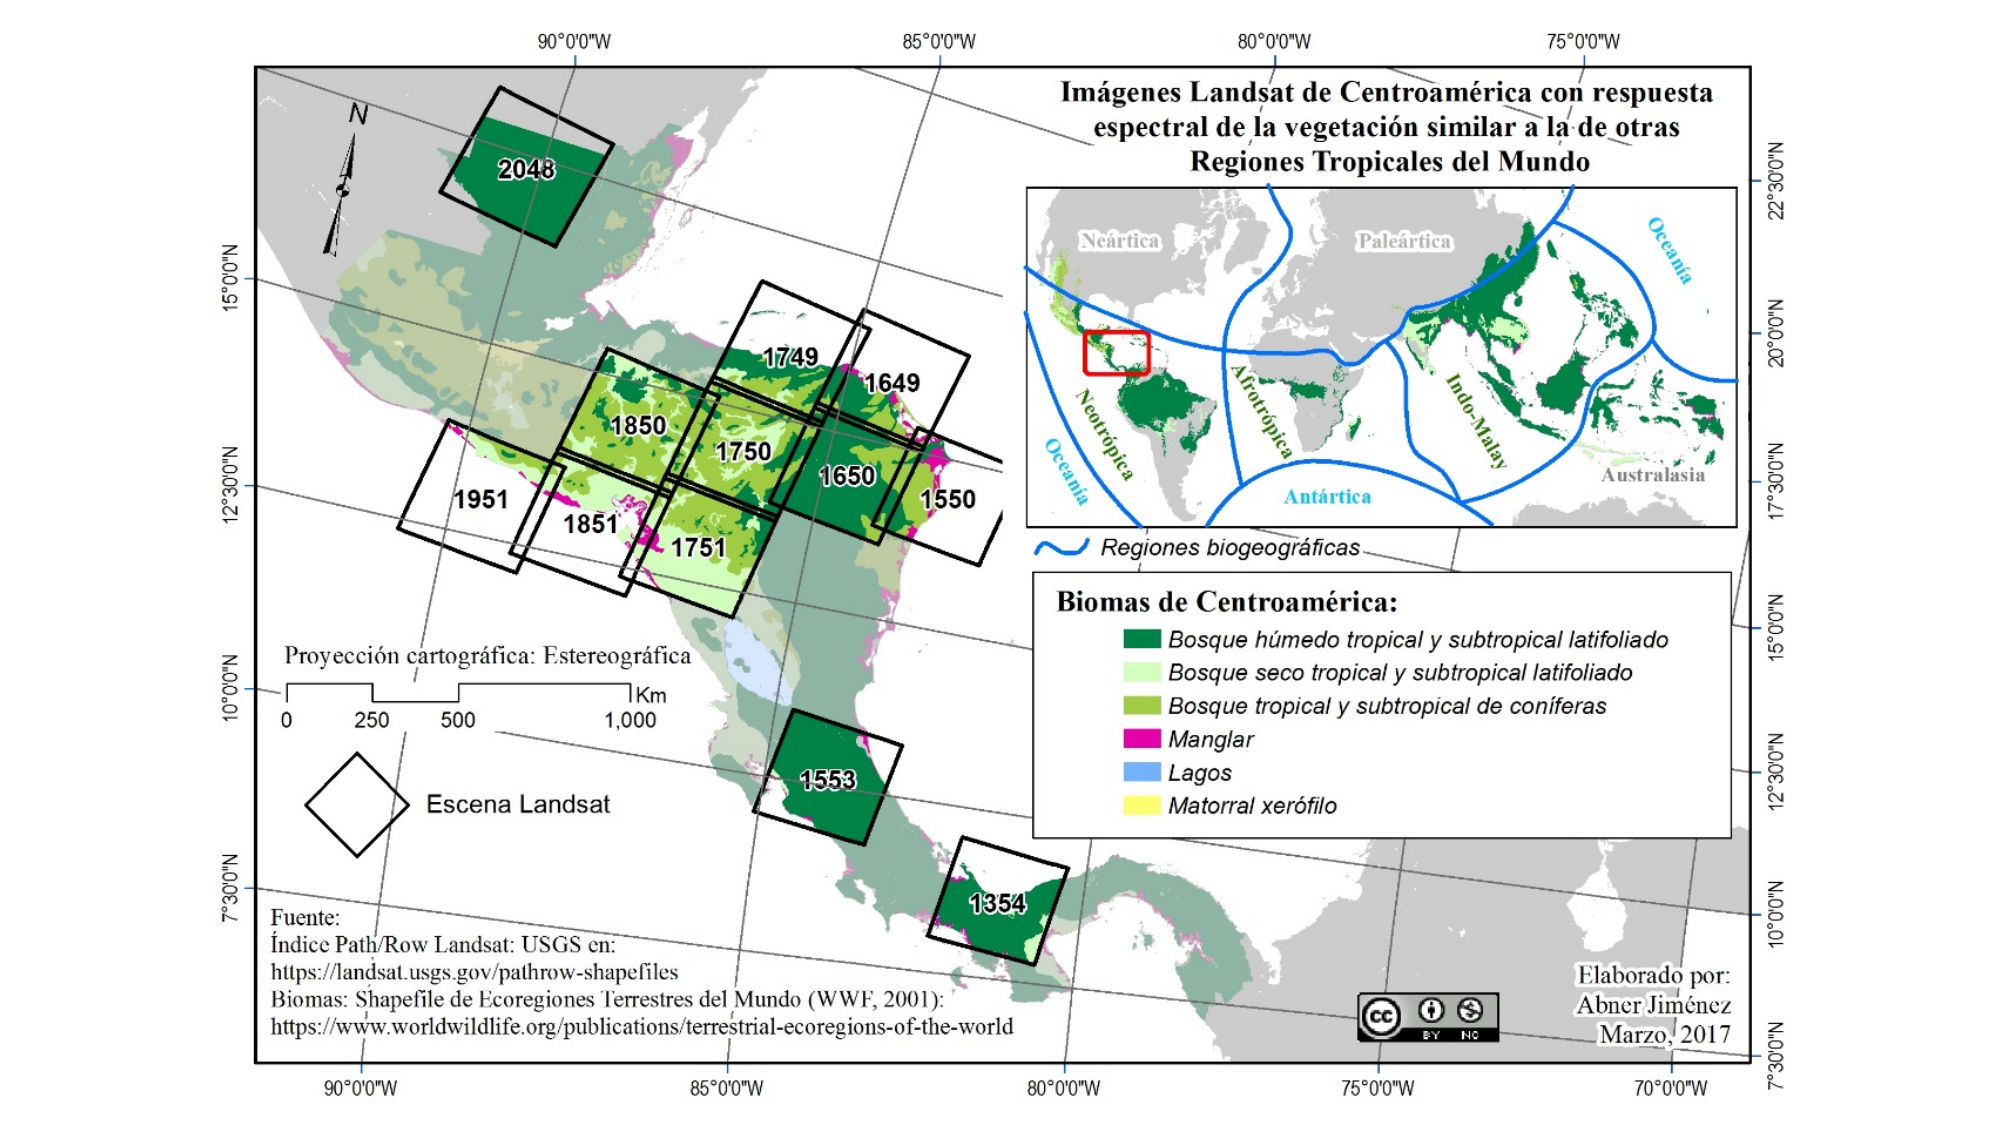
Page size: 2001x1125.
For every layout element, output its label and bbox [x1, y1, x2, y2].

picture [207, 14, 1793, 1111]
